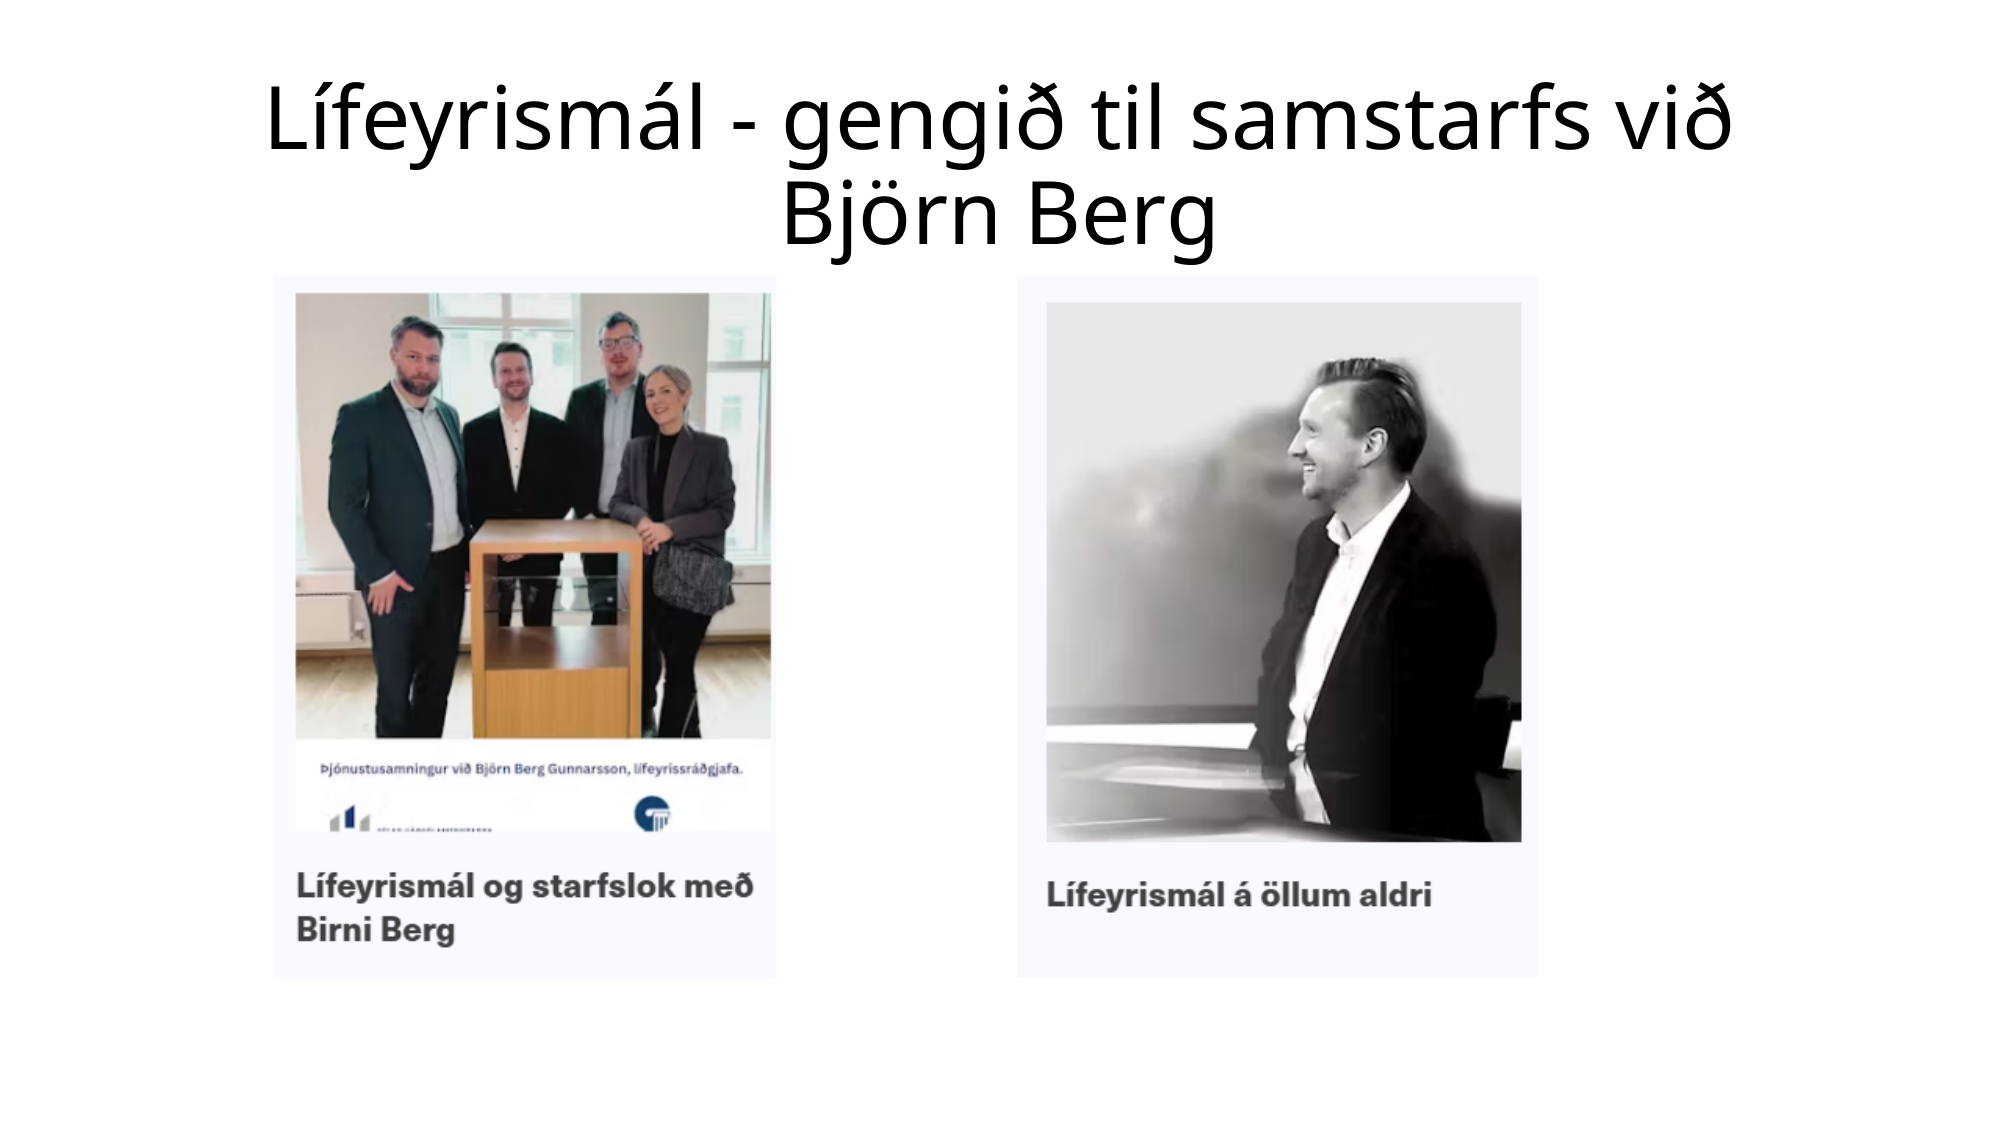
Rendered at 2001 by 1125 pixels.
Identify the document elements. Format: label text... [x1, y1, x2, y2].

title Lífeyrismál - gengið til samstarfs við Björn Berg [137, 59, 1863, 278]
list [274, 276, 776, 979]
picture [1017, 276, 1539, 977]
